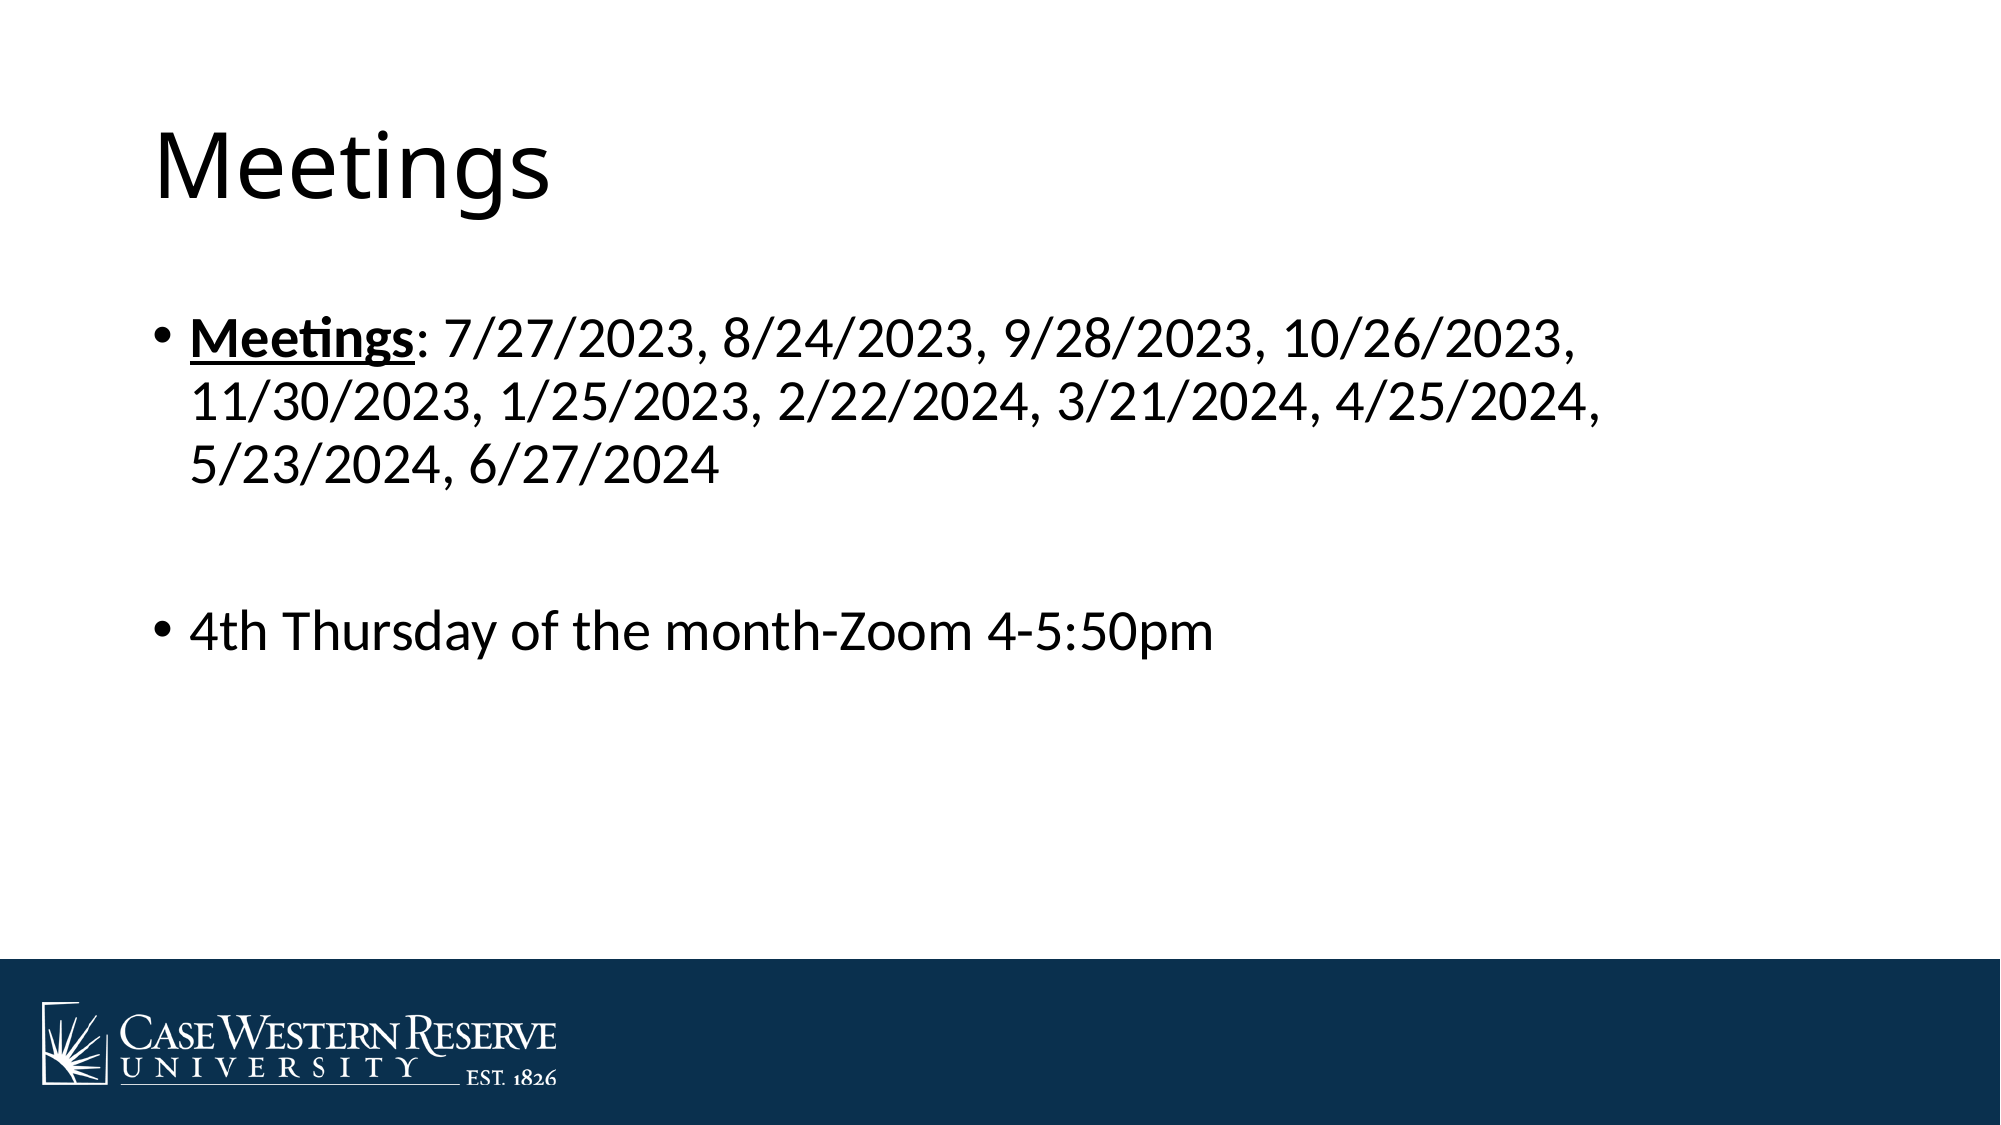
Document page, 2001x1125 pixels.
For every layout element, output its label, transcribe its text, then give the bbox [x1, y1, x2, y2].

title Meetings [137, 59, 1863, 278]
picture [42, 1002, 556, 1085]
text_box [0, 959, 2000, 1125]
list Meetings: 7/27/2023, 8/24/2023, 9/28/2023, 10/26/2023, 11/30/2023, 1/25/2023, 2/22/2024, 3/21/2024, 4/25/2024, 5/23/2024, 6/27/2024 4th Thursday of the month-Zoom 4-5:50pm [137, 299, 1863, 959]
